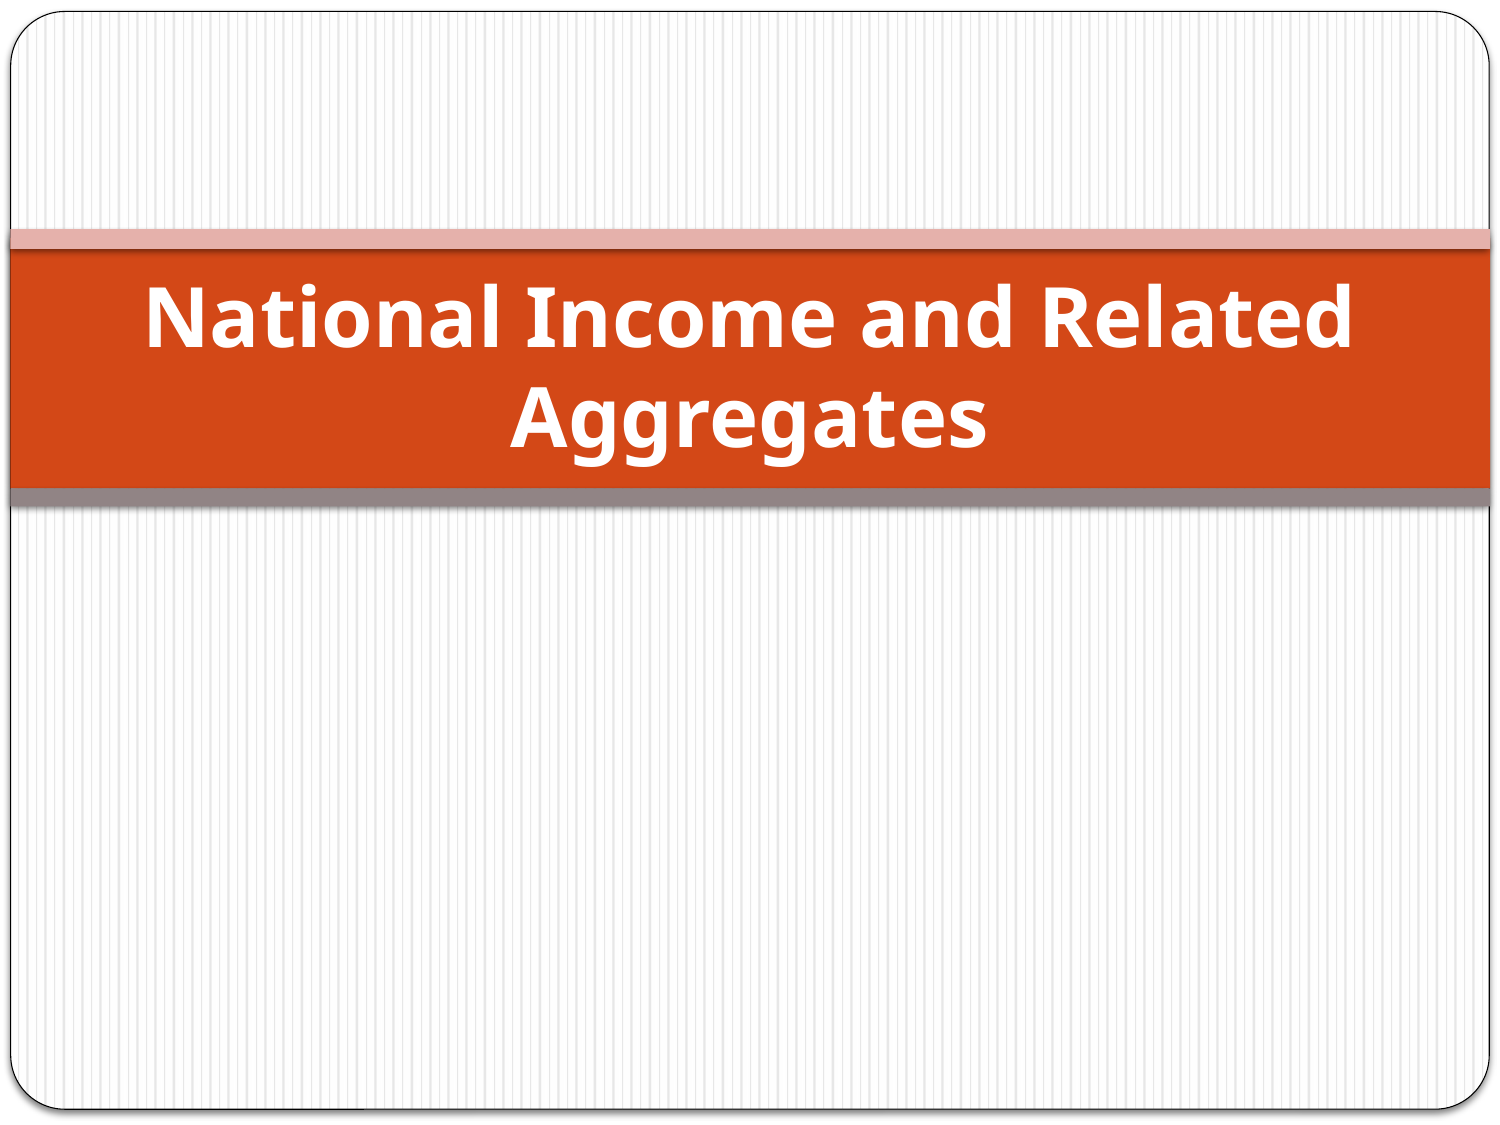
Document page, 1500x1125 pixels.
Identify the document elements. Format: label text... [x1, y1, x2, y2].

title National Income and Related Aggregates [75, 247, 1425, 489]
